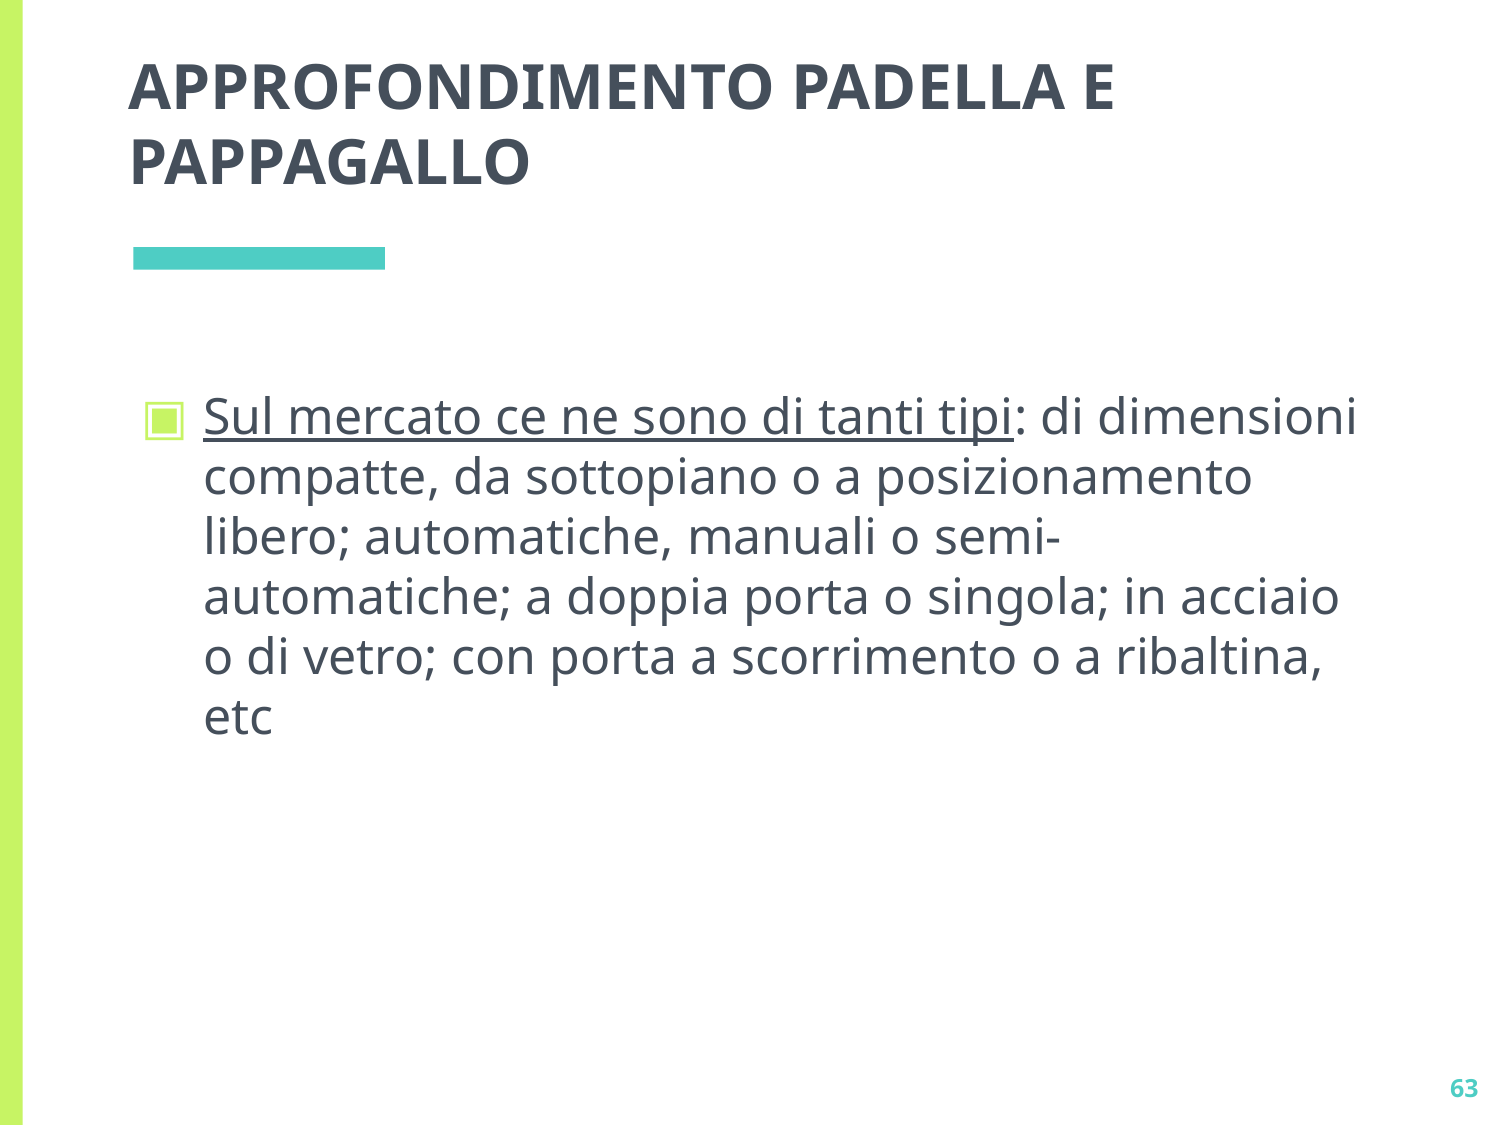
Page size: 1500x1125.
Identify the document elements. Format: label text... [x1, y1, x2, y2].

list Sul mercato ce ne sono di tanti tipi: di dimensioni compatte, da sottopiano o a posizionamento libero; automatiche, manuali o semi-automatiche; a doppia porta o singola; in acciaio o di vetro; con porta a scorrimento o a ribaltina, etc [113, 297, 1387, 1021]
slide_number 63 [1403, 1057, 1494, 1125]
title APPROFONDIMENTO PADELLA E PAPPAGALLO [113, 0, 1387, 212]
